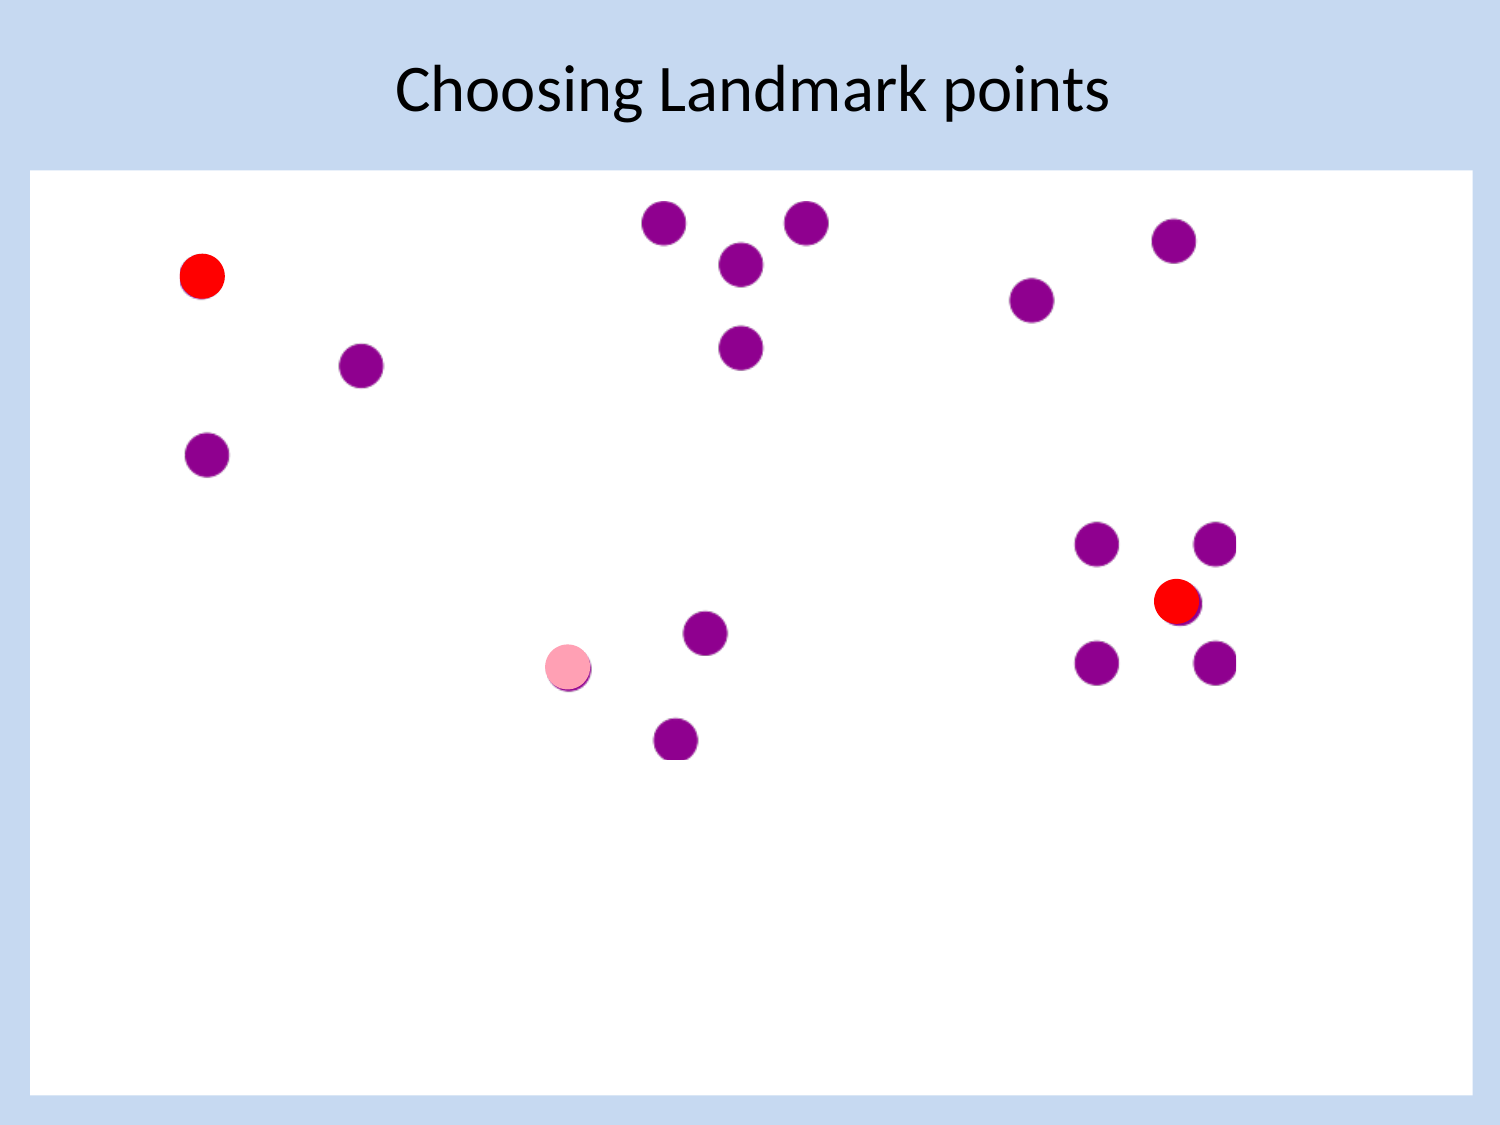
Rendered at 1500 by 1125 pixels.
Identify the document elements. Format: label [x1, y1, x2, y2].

picture [179, 201, 1237, 760]
text_box [0, 0, 1500, 1125]
